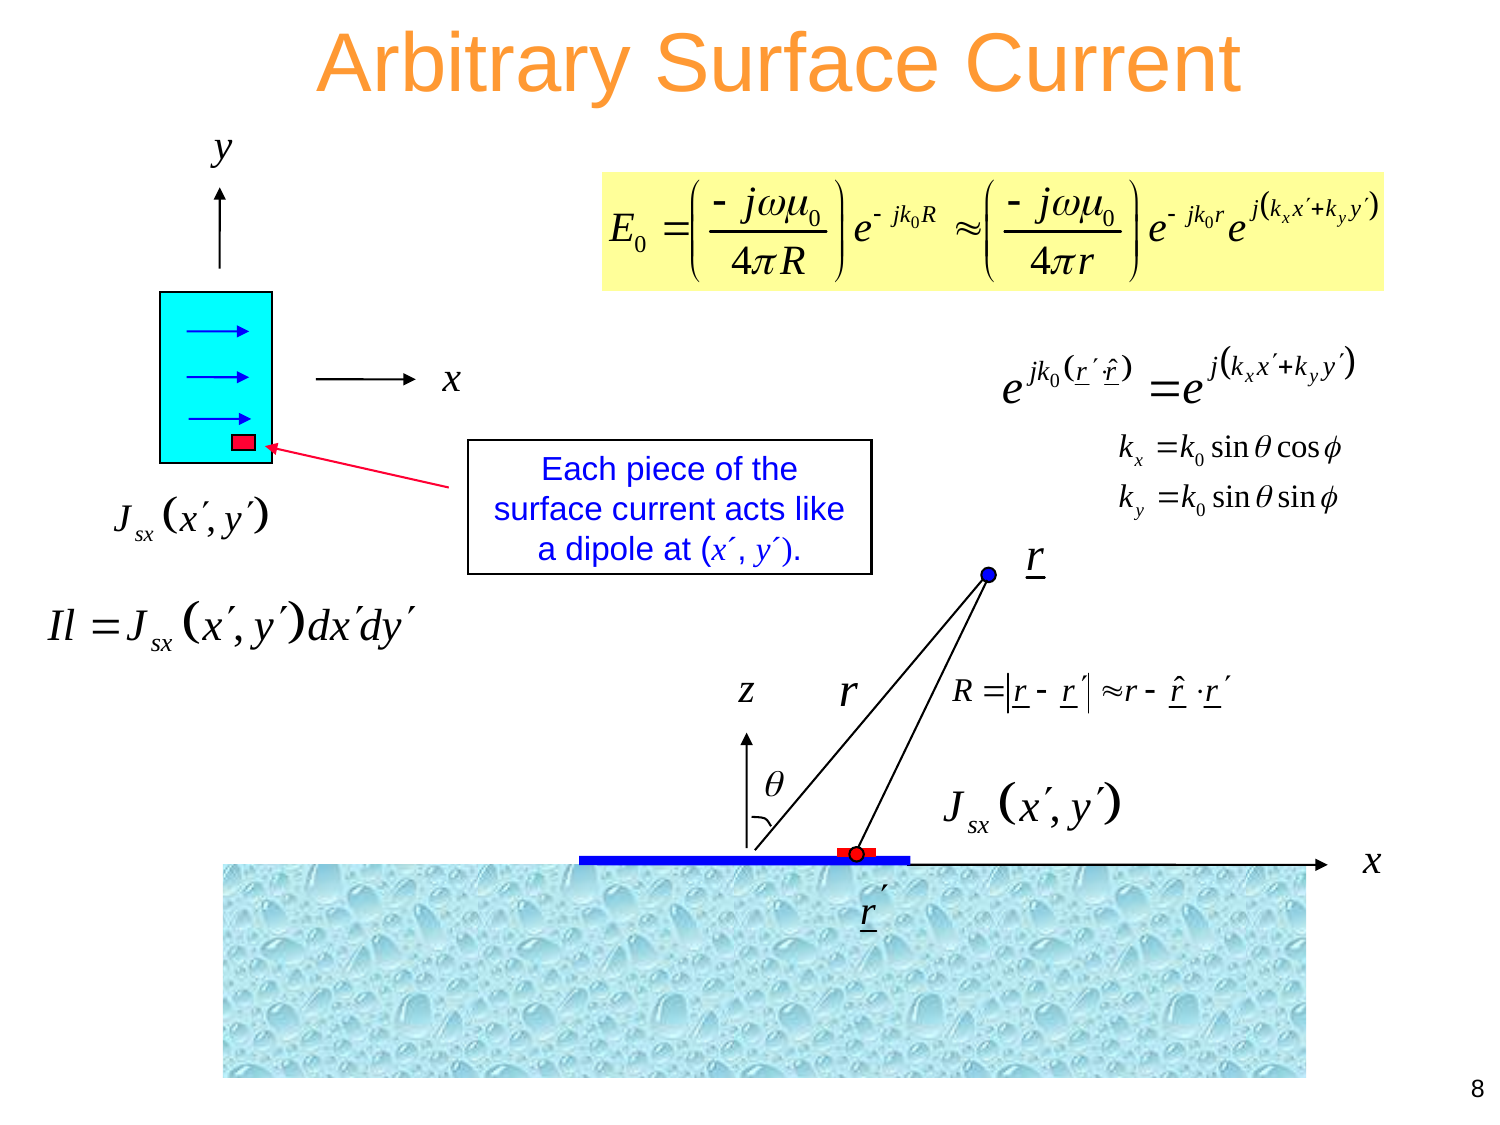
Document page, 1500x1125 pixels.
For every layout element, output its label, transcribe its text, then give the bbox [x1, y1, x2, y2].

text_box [995, 335, 1363, 417]
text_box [38, 591, 217, 667]
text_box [105, 110, 490, 555]
text_box Arbitrary Surface Current [245, 0, 1315, 116]
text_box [1113, 424, 1349, 529]
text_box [222, 523, 1411, 1078]
slide_number 8 [1187, 1050, 1500, 1125]
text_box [601, 172, 1385, 291]
text_box Each piece of the surface current acts like a dipole at (x´, y´). [494, 439, 872, 522]
